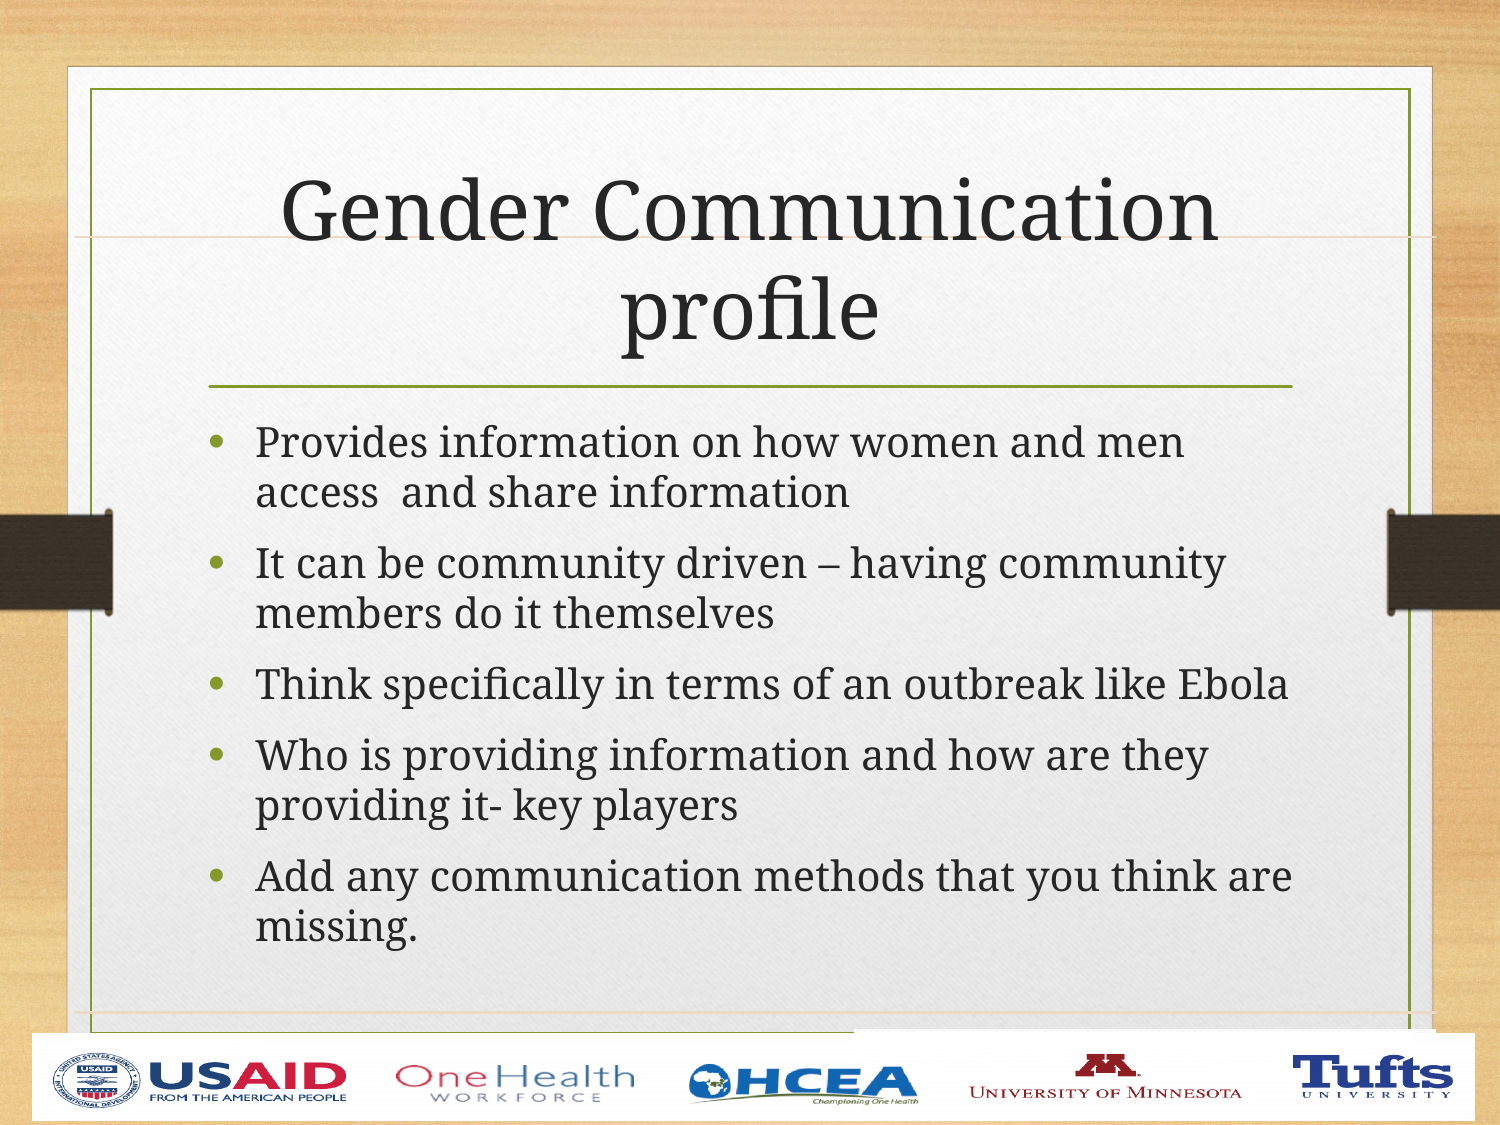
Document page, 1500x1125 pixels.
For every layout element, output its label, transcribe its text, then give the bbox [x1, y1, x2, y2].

list Provides information on how women and men access and share information It can be community driven – having community members do it themselves Think specifically in terms of an outbreak like Ebola Who is providing information and how are they providing it- key players Add any communication methods that you think are missing. [193, 408, 1309, 974]
picture [0, 0, 1500, 1125]
title Gender Communication profile [193, 150, 1309, 365]
